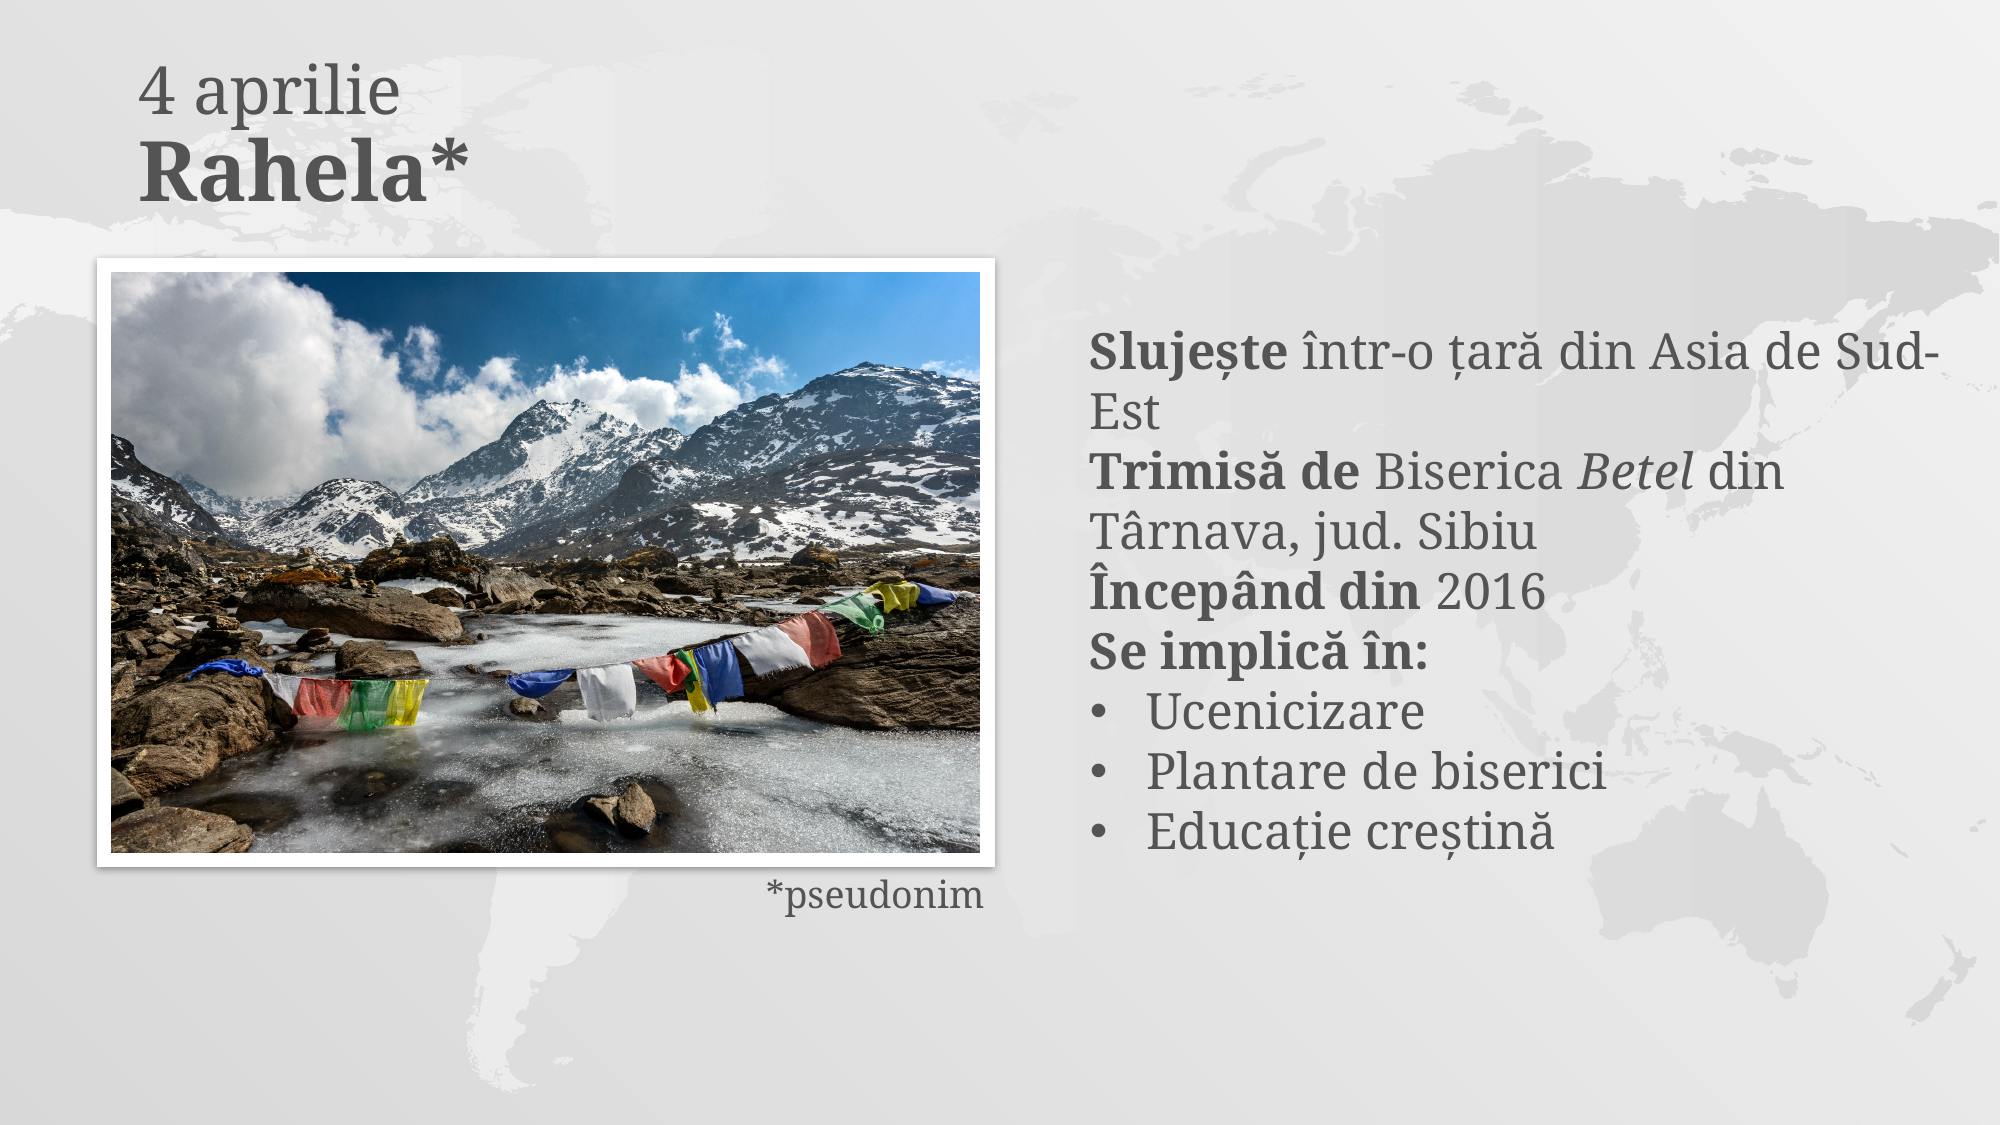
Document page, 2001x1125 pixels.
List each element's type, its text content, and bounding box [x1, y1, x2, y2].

text_box Slujește într-o țară din Asia de Sud- Est Trimisă de Biserica Betel din Târnava, jud. Sibiu Începând din 2016 Se implică în: Ucenicizare Plantare de biserici Educație creștină [1074, 312, 1965, 868]
text_box *pseudonim [662, 868, 1000, 924]
picture [110, 272, 981, 853]
text_box 4 aprilie Rahela* [123, 50, 1647, 227]
